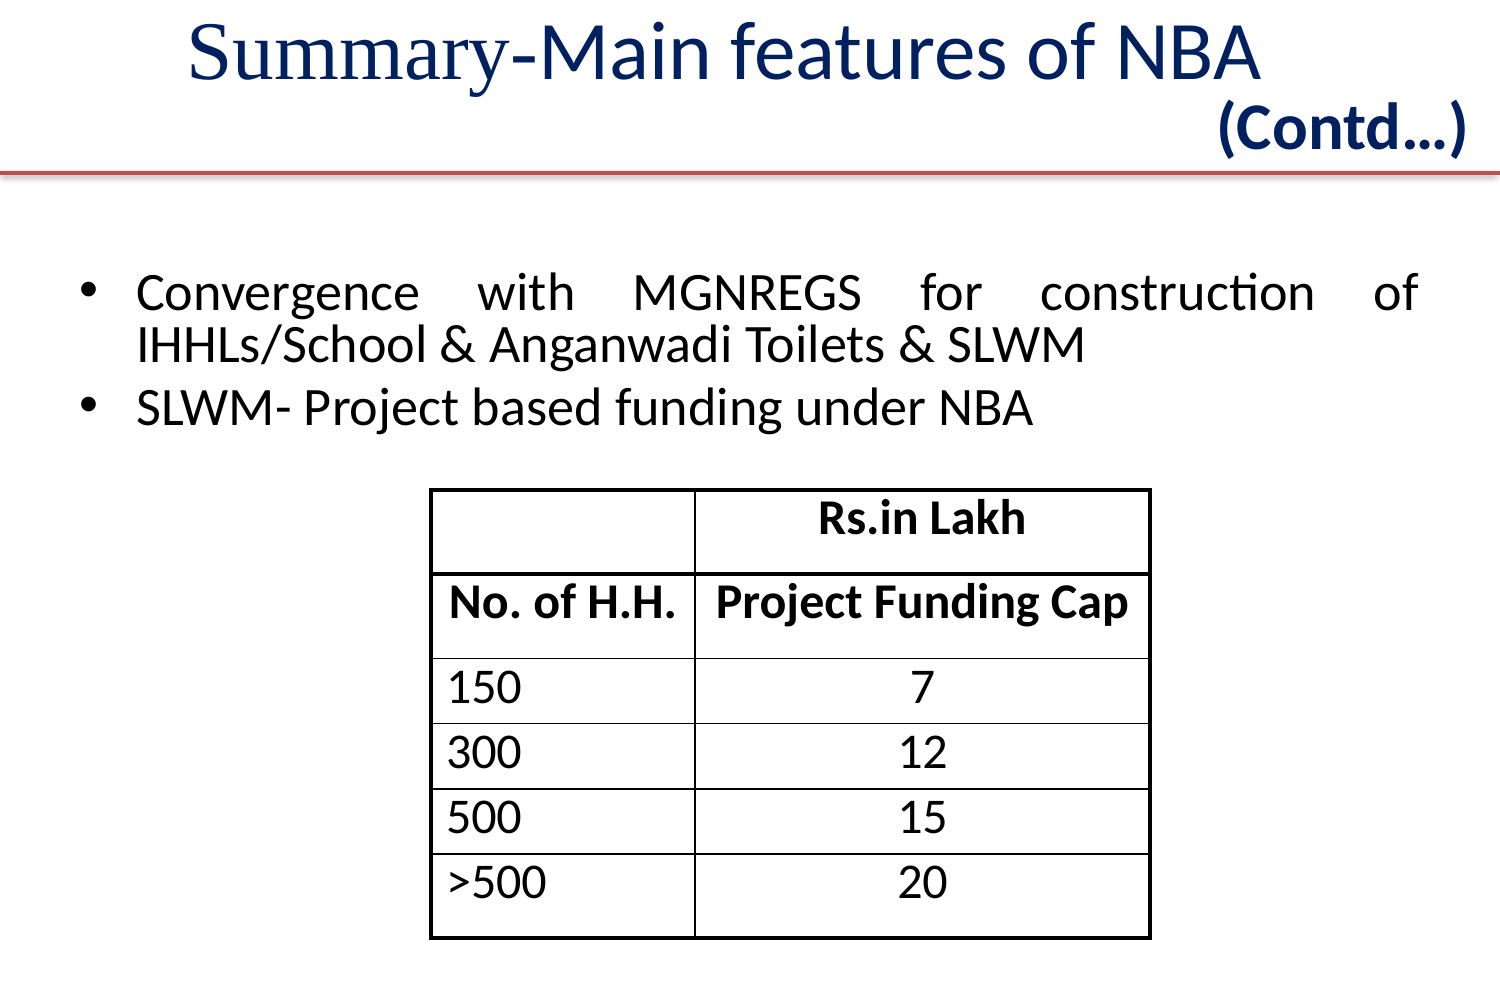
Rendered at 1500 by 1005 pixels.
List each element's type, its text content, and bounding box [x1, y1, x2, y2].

table_cell 150 [433, 659, 694, 723]
list Convergence with MGNREGS for construction of IHHLs/School & Anganwadi Toilets & SLWM SLWM- Project based funding under NBA [64, 238, 1436, 490]
table_cell No. of H.H. [433, 576, 694, 658]
table_cell Project Funding Cap [696, 576, 1148, 658]
table_cell 20 [696, 855, 1148, 936]
table_cell 300 [433, 724, 694, 788]
table_cell 500 [433, 790, 694, 853]
table_cell 7 [696, 659, 1148, 723]
table_header [433, 492, 694, 572]
table_cell >500 [433, 855, 694, 936]
table_cell 15 [696, 790, 1148, 853]
table_cell 12 [696, 724, 1148, 788]
title Summary-Main features of NBA (Contd…) [0, 32, 1493, 155]
table_header Rs.in Lakh [696, 492, 1148, 572]
